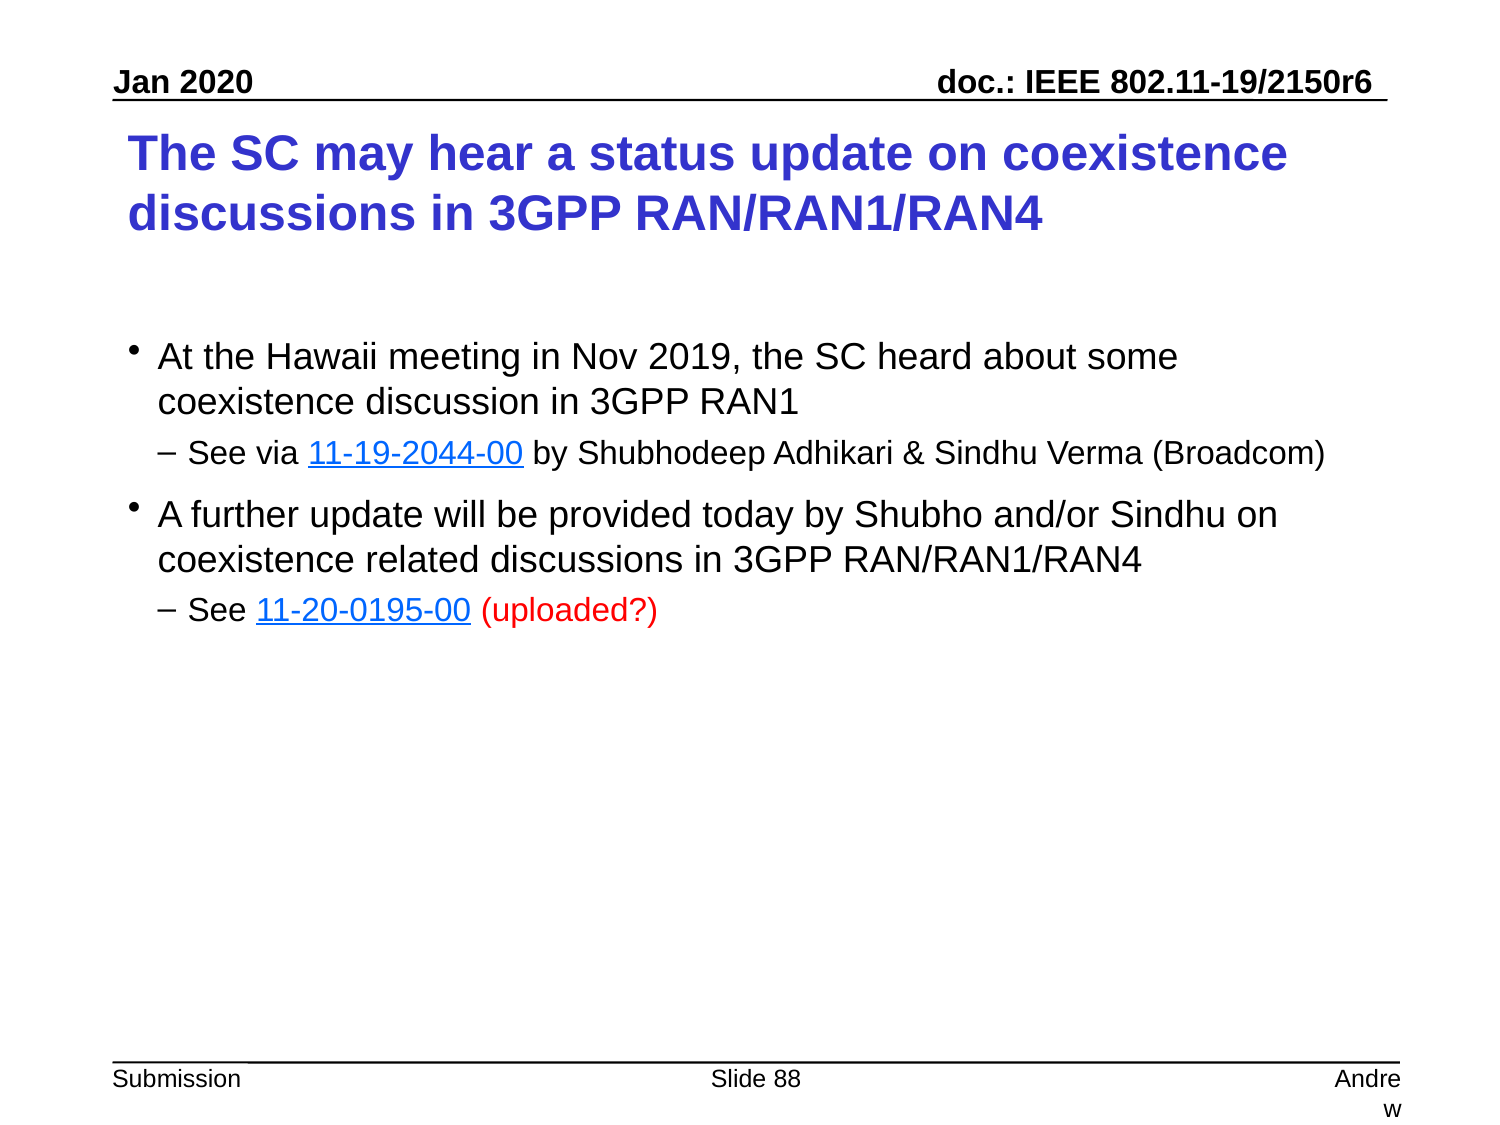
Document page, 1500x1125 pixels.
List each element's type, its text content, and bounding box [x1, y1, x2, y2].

title The SC may hear a status update on coexistence discussions in 3GPP RAN/RAN1/RAN4 [112, 112, 1388, 288]
slide_number Slide 88 [709, 1061, 803, 1093]
footer Andrew Myles, Cisco [1320, 1061, 1402, 1093]
list At the Hawaii meeting in Nov 2019, the SC heard about some coexistence discussion in 3GPP RAN1 See via 11-19-2044-00 by Shubhodeep Adhikari & Sindhu Verma (Broadcom) A further update will be provided today by Shubho and/or Sindhu on coexistence related discussions in 3GPP RAN/RAN1/RAN4 See 11-20-0195-00 (uploaded?) [112, 324, 1388, 1000]
